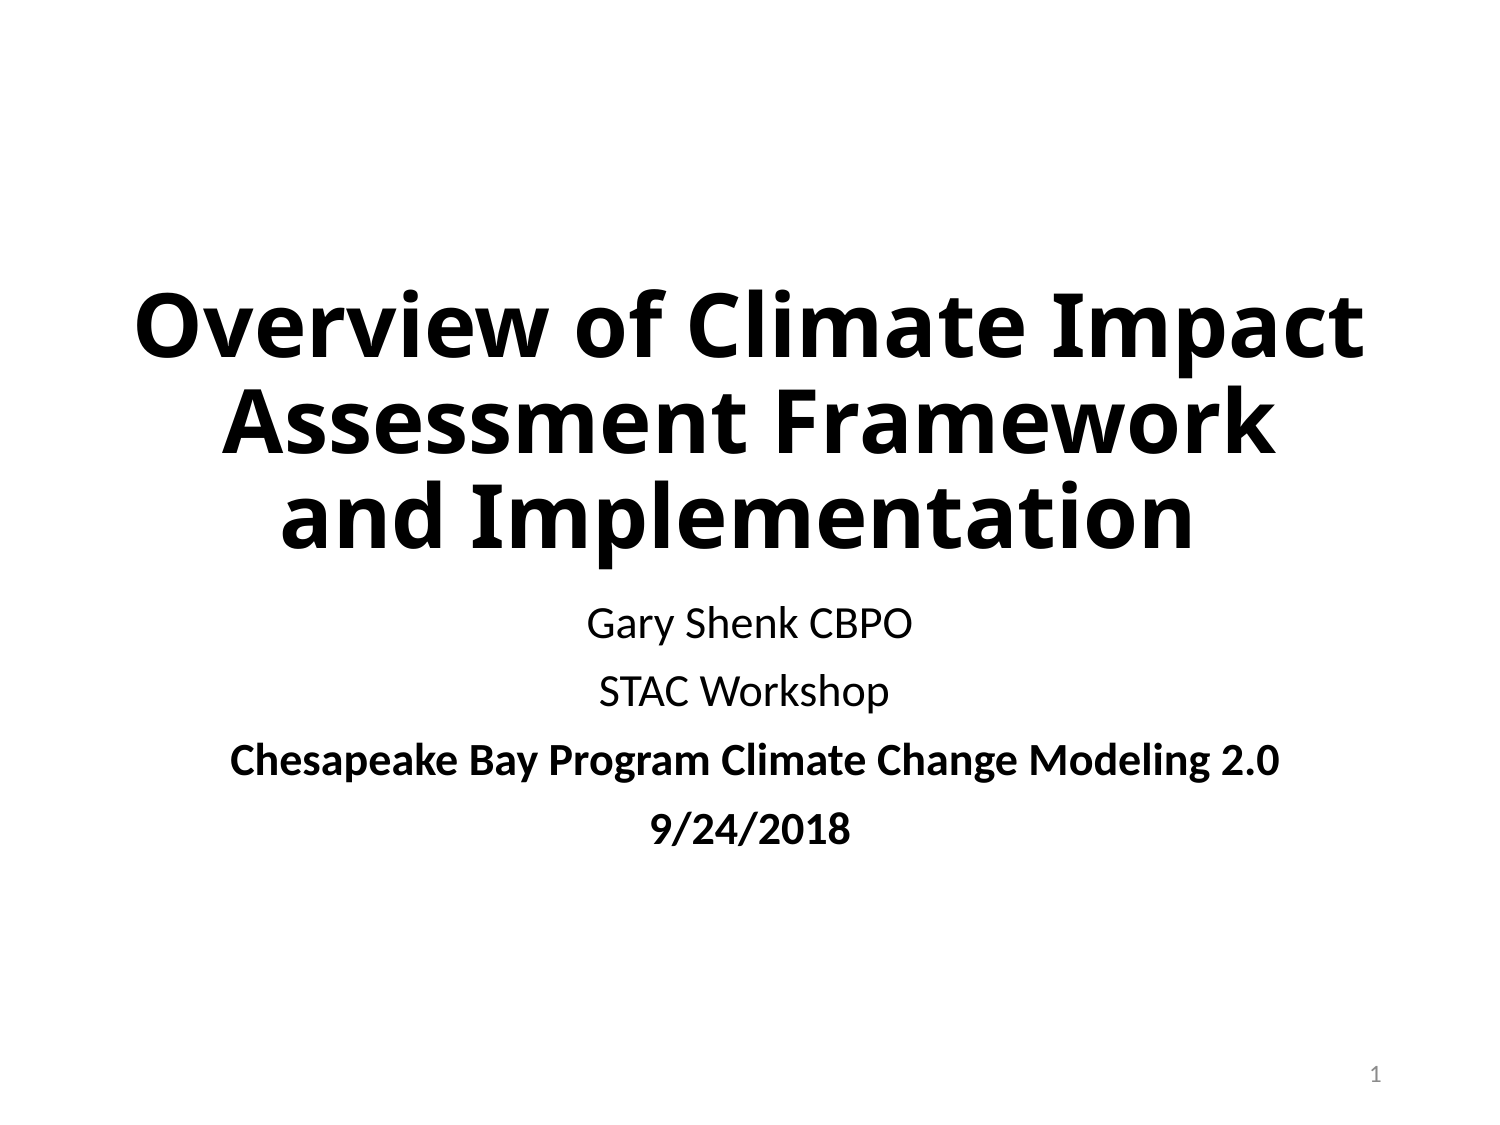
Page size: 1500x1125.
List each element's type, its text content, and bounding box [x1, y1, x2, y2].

slide_number 1 [1059, 1042, 1397, 1103]
subtitle Gary Shenk CBPO STAC Workshop Chesapeake Bay Program Climate Change Modeling 2.0 9/24/2018 [144, 590, 1356, 863]
title Overview of Climate Impact Assessment Framework and Implementation [112, 184, 1388, 576]
